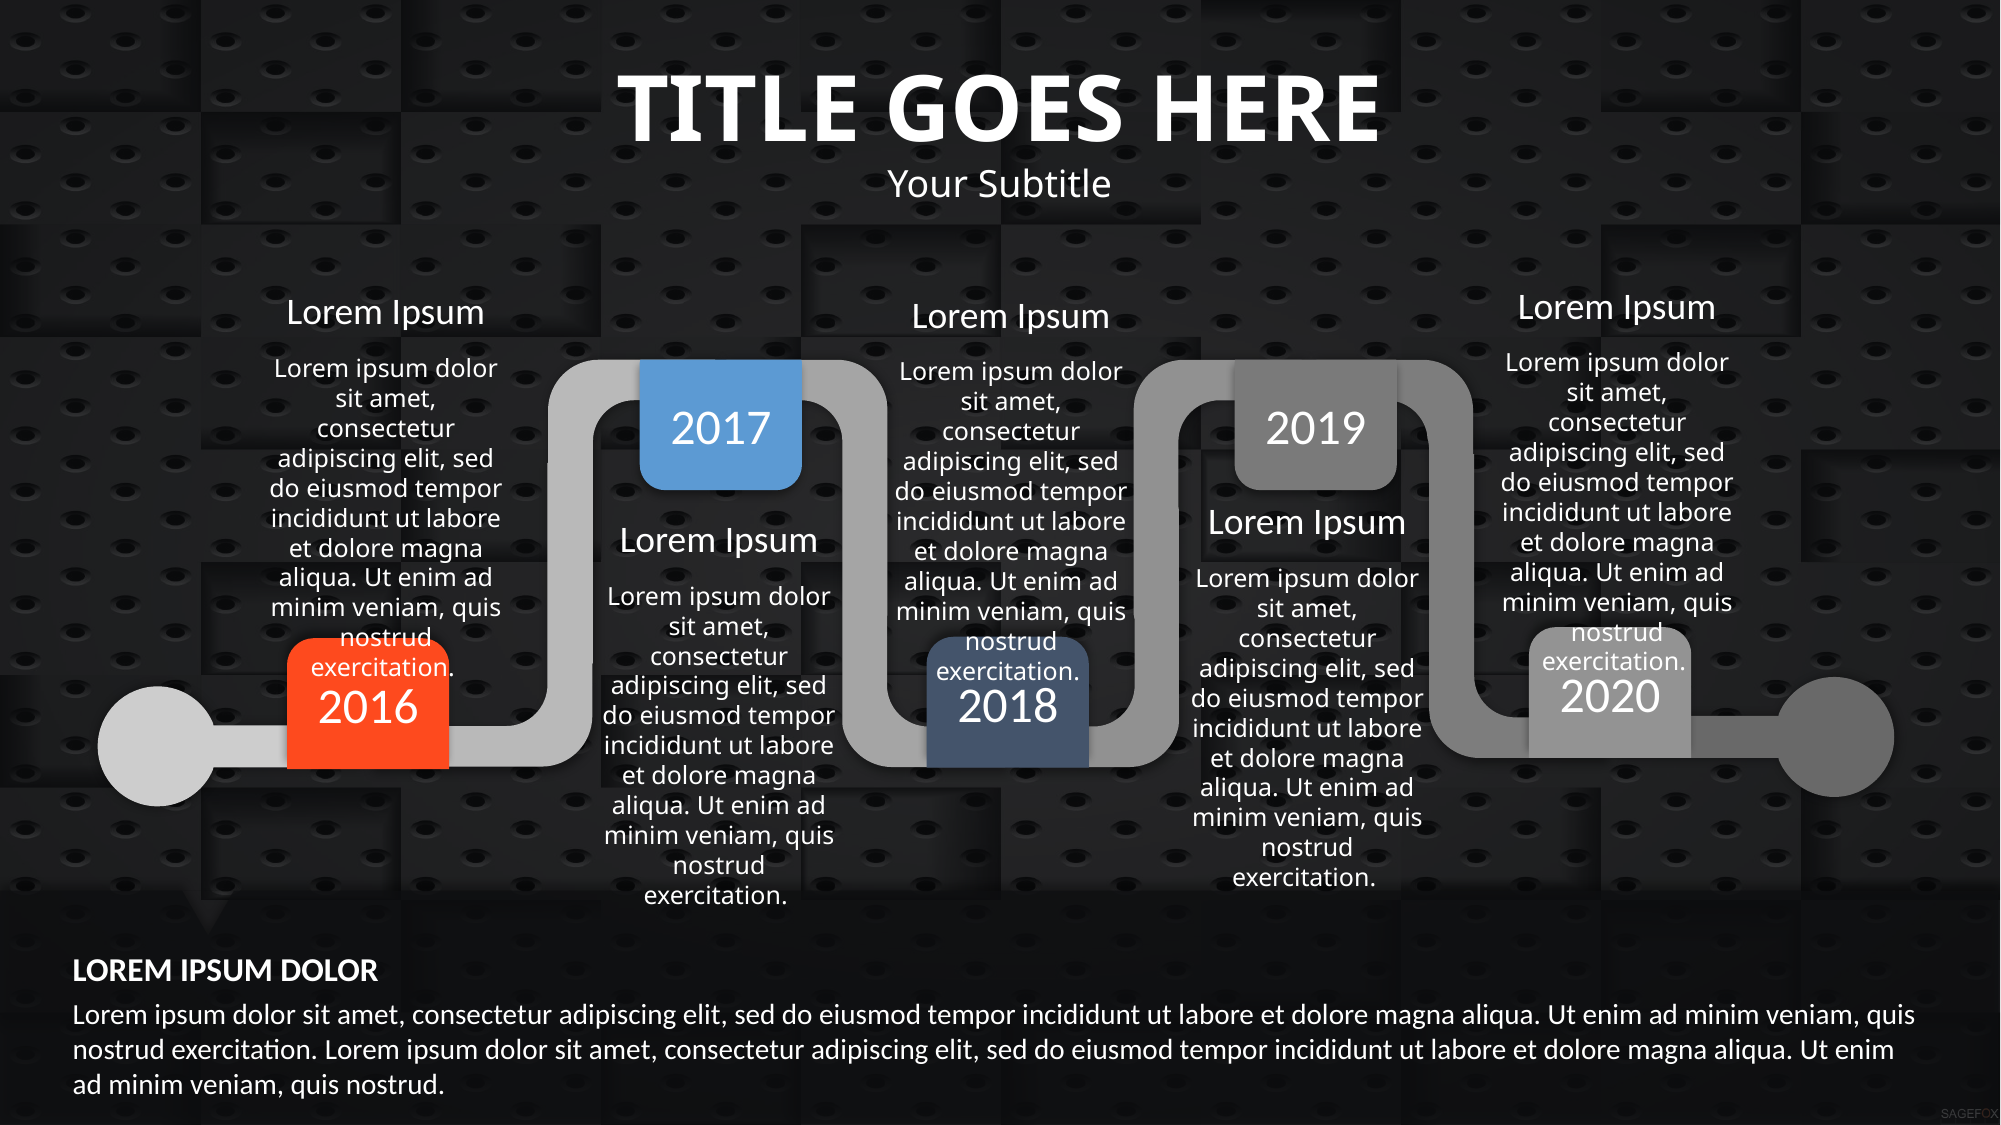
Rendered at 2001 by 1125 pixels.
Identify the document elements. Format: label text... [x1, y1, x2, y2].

text_box [96, 685, 285, 808]
text_box [1090, 358, 1234, 769]
text_box [451, 358, 639, 768]
text_box Lorem Ipsum Lorem ipsum dolor sit amet, consectetur adipiscing elit, sed do eiusmod tempor incididunt ut labore et dolore magna aliqua. Ut enim ad minim veniam, quis nostrud exercitation. [253, 280, 519, 690]
text_box [0, 889, 2000, 1125]
text_box 2018 [925, 693, 1090, 769]
text_box [1693, 675, 1896, 798]
text_box 2016 [285, 690, 451, 771]
text_box [1398, 358, 1527, 760]
text_box LOREM IPSUM DOLOR Lorem ipsum dolor sit amet, consectetur adipiscing elit, sed do eiusmod tempor incididunt ut labore et dolore magna aliqua. Ut enim ad minim veniam, quis nostrud exercitation. Lorem ipsum dolor sit amet, consectetur adipiscing elit, sed do eiusmod tempor incididunt ut labore et dolore magna aliqua. Ut enim ad minim veniam, quis nostrud. [57, 940, 1941, 1108]
text_box TITLE GOES HERE Your Subtitle [548, 42, 1452, 212]
text_box Lorem Ipsum Lorem ipsum dolor sit amet, consectetur adipiscing elit, sed do eiusmod tempor incididunt ut labore et dolore magna aliqua. Ut enim ad minim veniam, quis nostrud exercitation. [1175, 490, 1440, 900]
text_box 2019 [1233, 358, 1398, 490]
text_box 2017 [638, 358, 804, 492]
text_box 2020 [1527, 684, 1693, 760]
text_box [803, 358, 925, 769]
text_box Lorem Ipsum Lorem ipsum dolor sit amet, consectetur adipiscing elit, sed do eiusmod tempor incididunt ut labore et dolore magna aliqua. Ut enim ad minim veniam, quis nostrud exercitation. [586, 507, 852, 917]
text_box Lorem Ipsum Lorem ipsum dolor sit amet, consectetur adipiscing elit, sed do eiusmod tempor incididunt ut labore et dolore magna aliqua. Ut enim ad minim veniam, quis nostrud exercitation. [878, 283, 1144, 693]
text_box Lorem Ipsum Lorem ipsum dolor sit amet, consectetur adipiscing elit, sed do eiusmod tempor incididunt ut labore et dolore magna aliqua. Ut enim ad minim veniam, quis nostrud exercitation. [1484, 274, 1750, 684]
